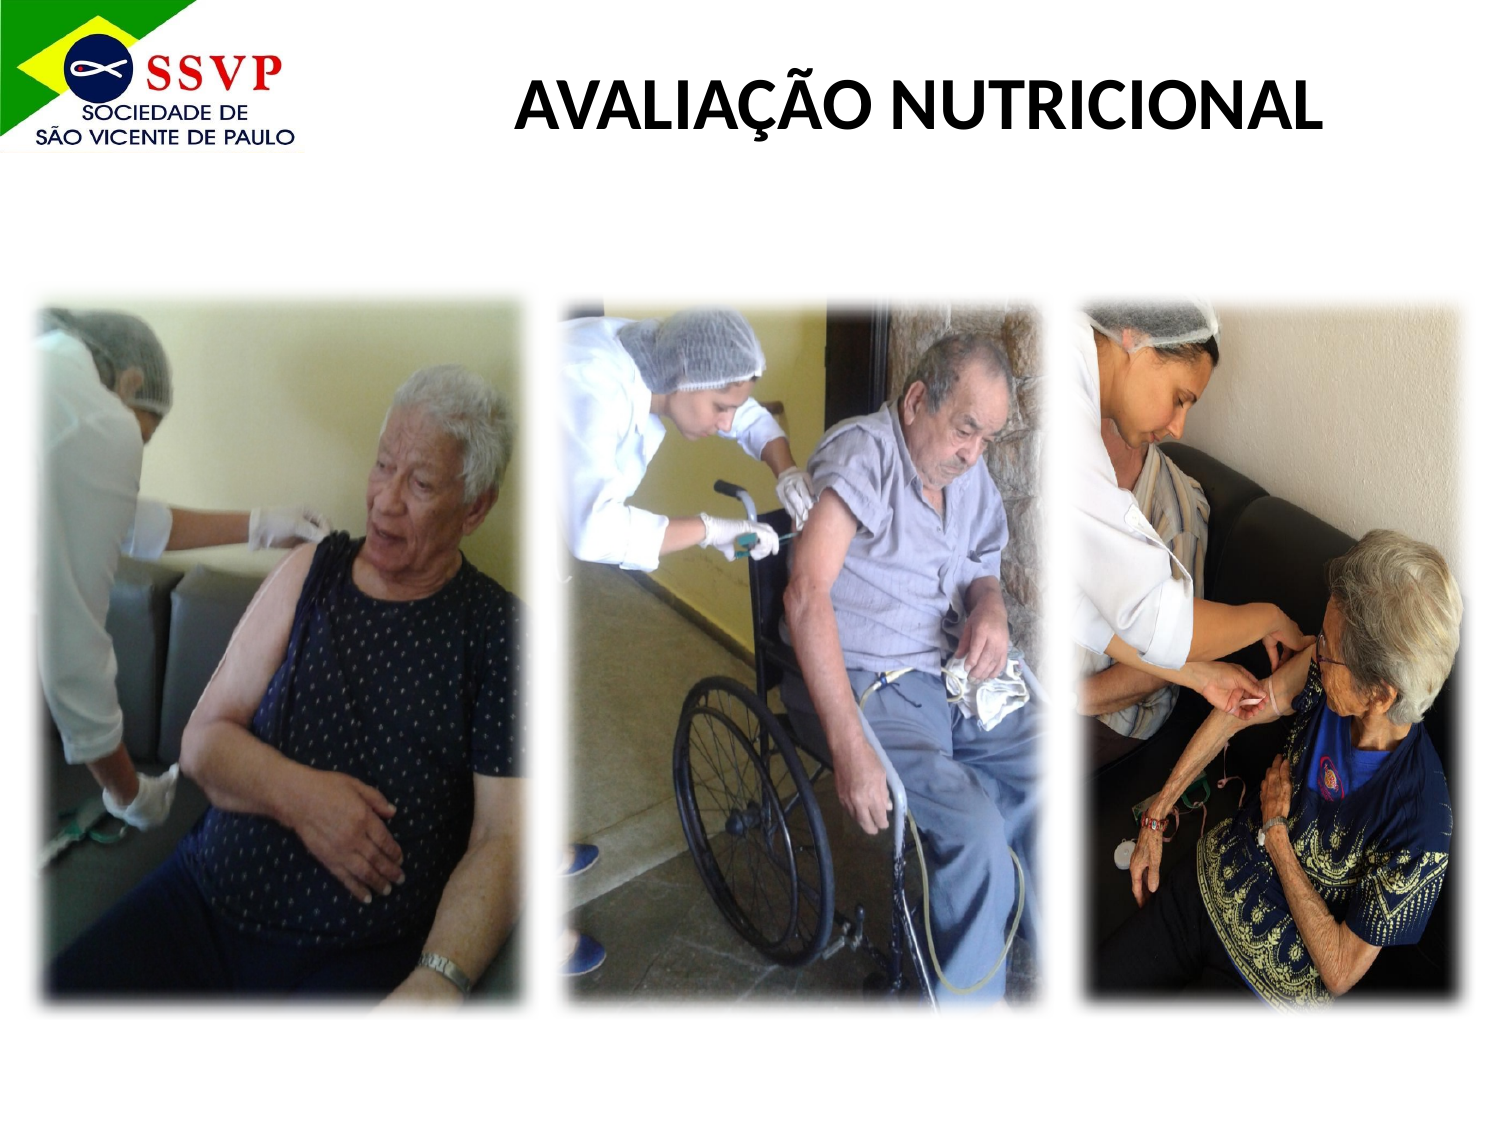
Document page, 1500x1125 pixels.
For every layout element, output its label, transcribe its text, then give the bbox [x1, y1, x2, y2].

picture [0, 289, 1476, 1020]
picture [0, 0, 305, 153]
text_box AVALIAÇÃO NUTRICIONAL [339, 46, 1500, 141]
